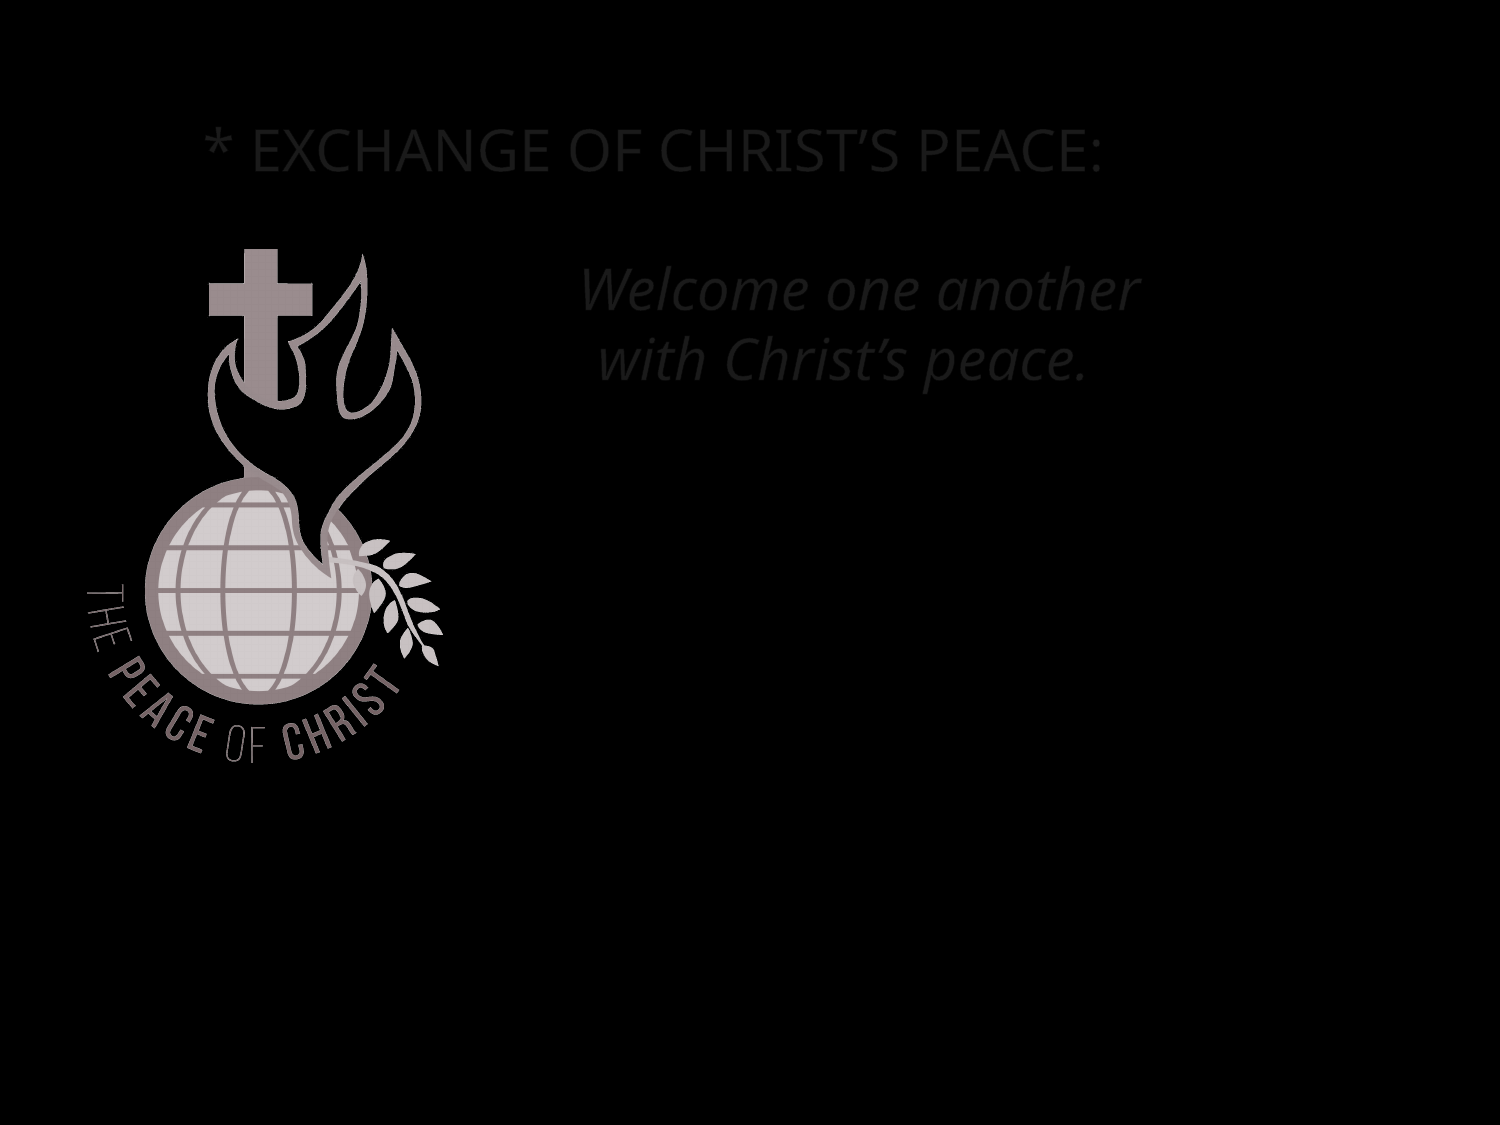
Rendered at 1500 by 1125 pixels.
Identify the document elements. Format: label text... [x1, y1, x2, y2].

picture [87, 249, 443, 763]
subtitle * EXCHANGE OF CHRIST’S PEACE: Welcome one another with Christ’s peace. [187, 12, 1500, 900]
